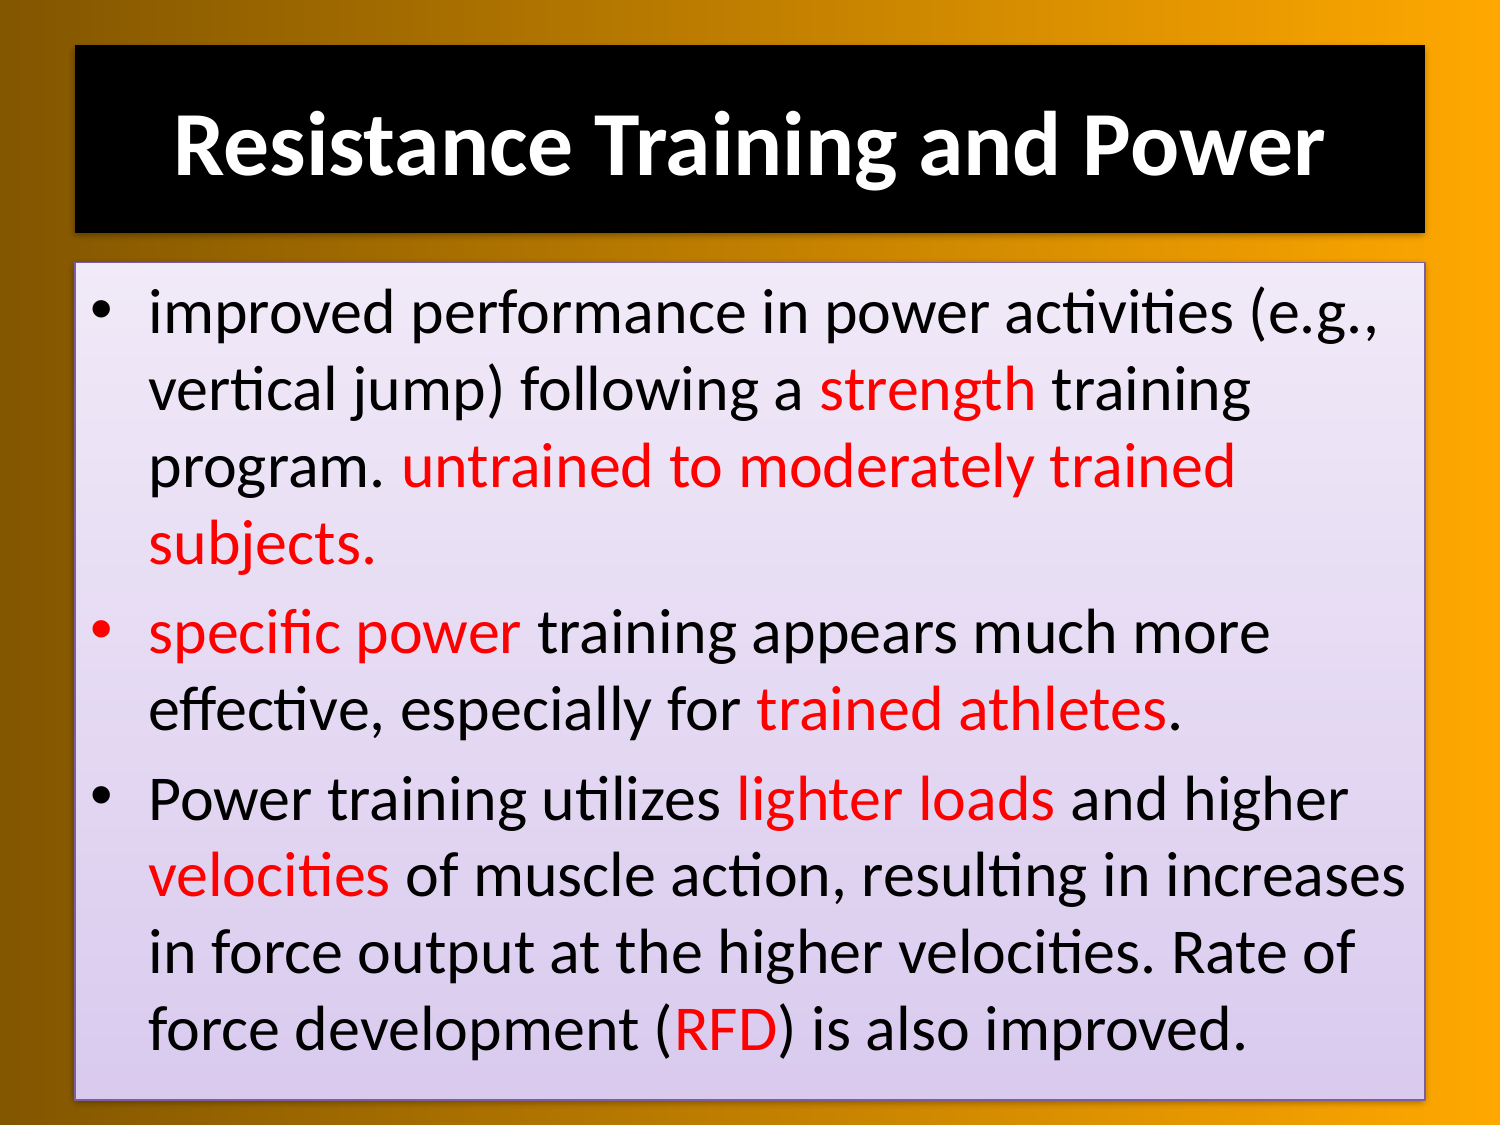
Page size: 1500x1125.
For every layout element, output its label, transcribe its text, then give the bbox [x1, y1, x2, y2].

list improved performance in power activities (e.g., vertical jump) following a strength training program. untrained to moderately trained subjects. specific power training appears much more effective, especially for trained athletes. Power training utilizes lighter loads and higher velocities of muscle action, resulting in increases in force output at the higher velocities. Rate of force development (RFD) is also improved. [74, 262, 1426, 1101]
title Resistance Training and Power [75, 45, 1425, 233]
